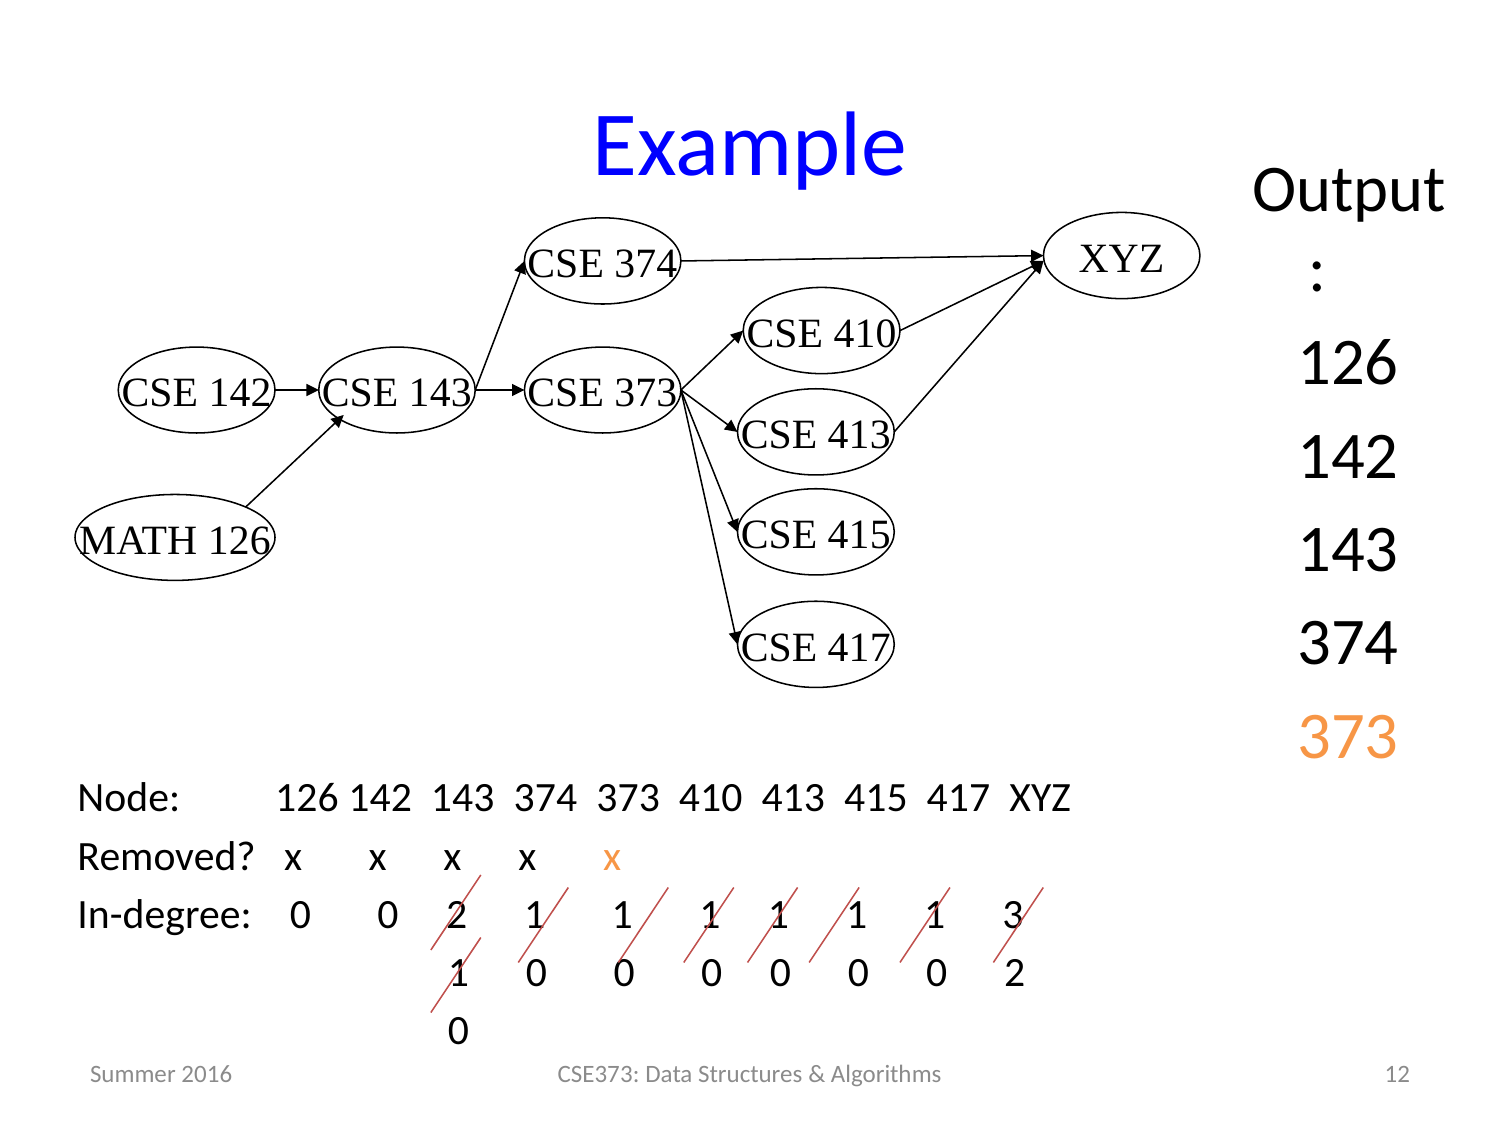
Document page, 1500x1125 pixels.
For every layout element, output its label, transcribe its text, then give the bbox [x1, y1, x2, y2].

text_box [518, 887, 569, 963]
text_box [683, 887, 735, 963]
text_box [808, 887, 860, 963]
text_box Node: 126 142 143 374 373 410 413 415 417 XYZ Removed? x x x x x In-degree: 0 0 2 1 1 1 1 1 1 3 1 0 0 0 0 0 0 2 0 [62, 762, 1400, 1050]
list Output: 126 142 143 374 373 [1237, 137, 1475, 875]
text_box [993, 887, 1044, 963]
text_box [747, 887, 798, 963]
slide_number 12 [1074, 1042, 1425, 1103]
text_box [899, 887, 951, 963]
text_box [618, 887, 669, 963]
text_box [430, 937, 482, 1013]
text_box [74, 212, 1201, 688]
slide_number Summer 2016 [75, 1050, 425, 1103]
footer CSE373: Data Structures & Algorithms [512, 1050, 988, 1103]
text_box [430, 874, 482, 936]
title Example [75, 45, 1425, 233]
